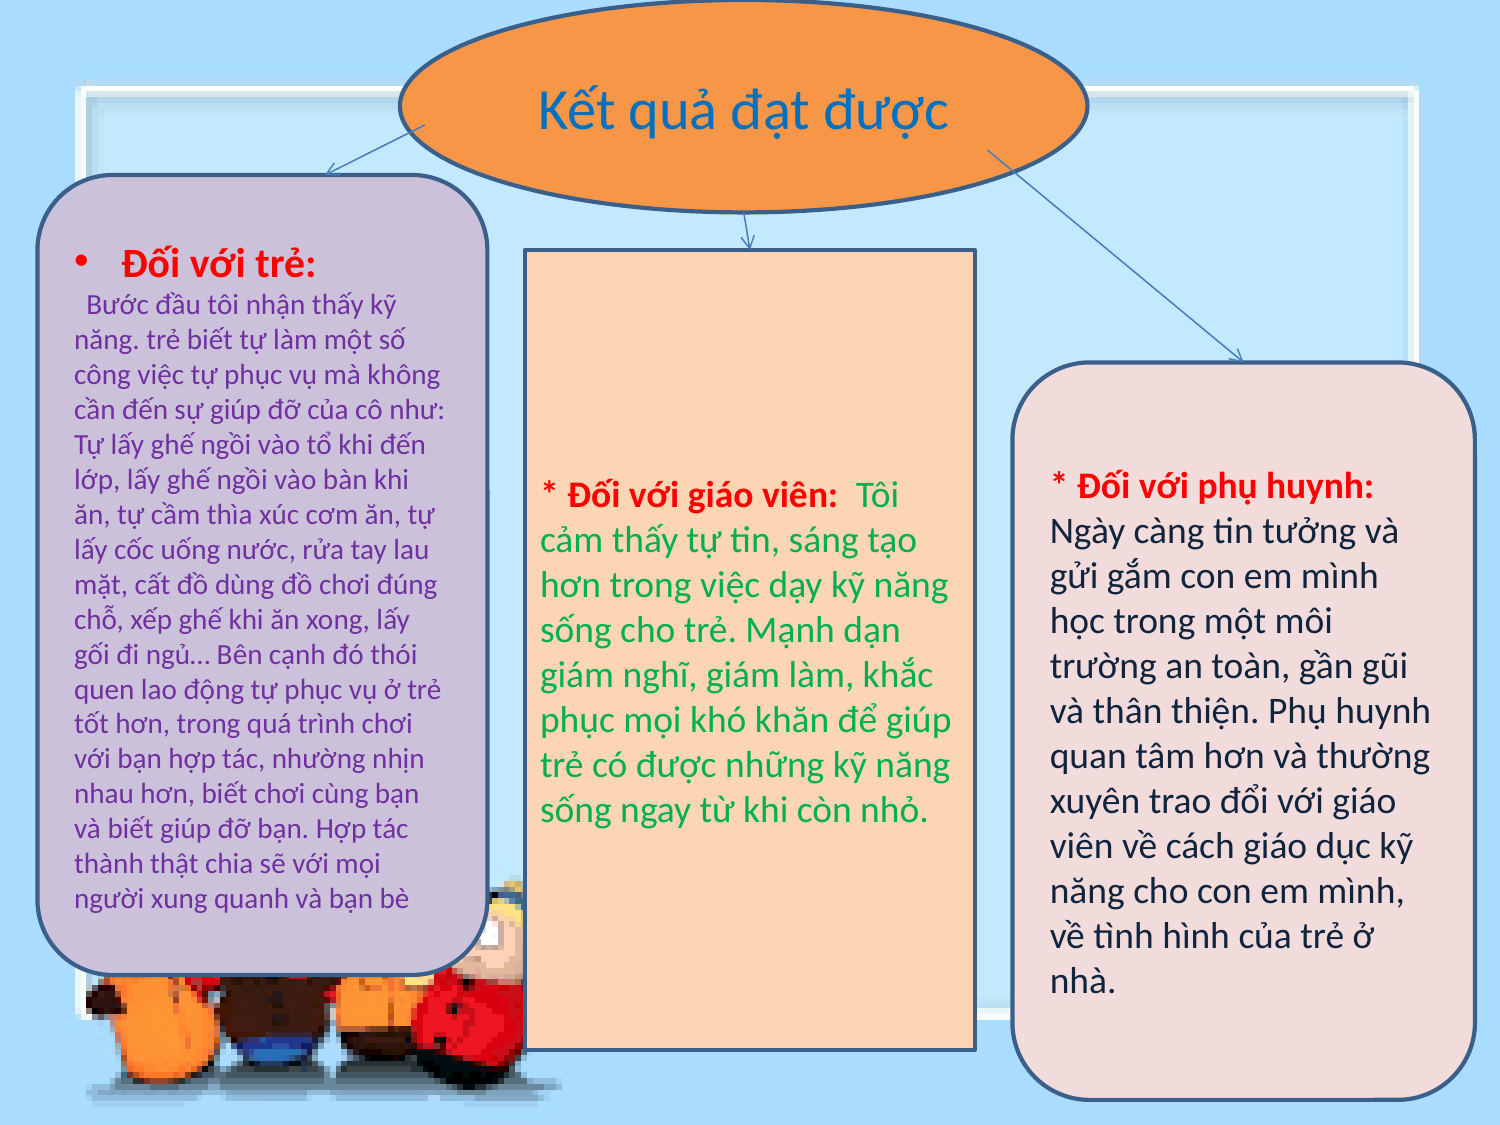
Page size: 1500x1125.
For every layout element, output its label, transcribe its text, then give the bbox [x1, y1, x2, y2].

list * Đối với giáo viên: Tôi cảm thấy tự tin, sáng tạo hơn trong việc dạy kỹ năng sống cho trẻ. Mạnh dạn giám nghĩ, giám làm, khắc phục mọi khó khăn để giúp trẻ có được những kỹ năng sống ngay từ khi còn nhỏ. [523, 248, 977, 1052]
picture [0, 0, 1500, 1125]
text_box Đối với trẻ: Bước đầu tôi nhận thấy kỹ năng. trẻ biết tự làm một số công việc tự phục vụ mà không cần đến sự giúp đỡ của cô như: Tự lấy ghế ngồi vào tổ khi đến lớp, lấy ghế ngồi vào bàn khi ăn, tự cầm thìa xúc cơm ăn, tự lấy cốc uống nước, rửa tay lau mặt, cất đồ dùng đồ chơi đúng chỗ, xếp ghế khi ăn xong, lấy gối đi ngủ… Bên cạnh đó thói quen lao động tự phục vụ ở trẻ tốt hơn, trong quá trình chơi với bạn hợp tác, nhường nhịn nhau hơn, biết chơi cùng bạn và biết giúp đỡ bạn. Hợp tác thành thật chia sẽ với mọi người xung quanh và bạn bè [35, 172, 490, 978]
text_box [324, 124, 426, 176]
text_box * Đối với phụ huynh: Ngày càng tin tưởng và gửi gắm con em mình học trong một môi trường an toàn, gần gũi và thân thiện. Phụ huynh quan tâm hơn và thường xuyên trao đổi với giáo viên về cách giáo dục kỹ năng cho con em mình, về tình hình của trẻ ở nhà. [1010, 360, 1478, 1102]
text_box Kết quả đạt được [397, 0, 1090, 215]
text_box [743, 212, 751, 251]
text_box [987, 149, 1244, 363]
